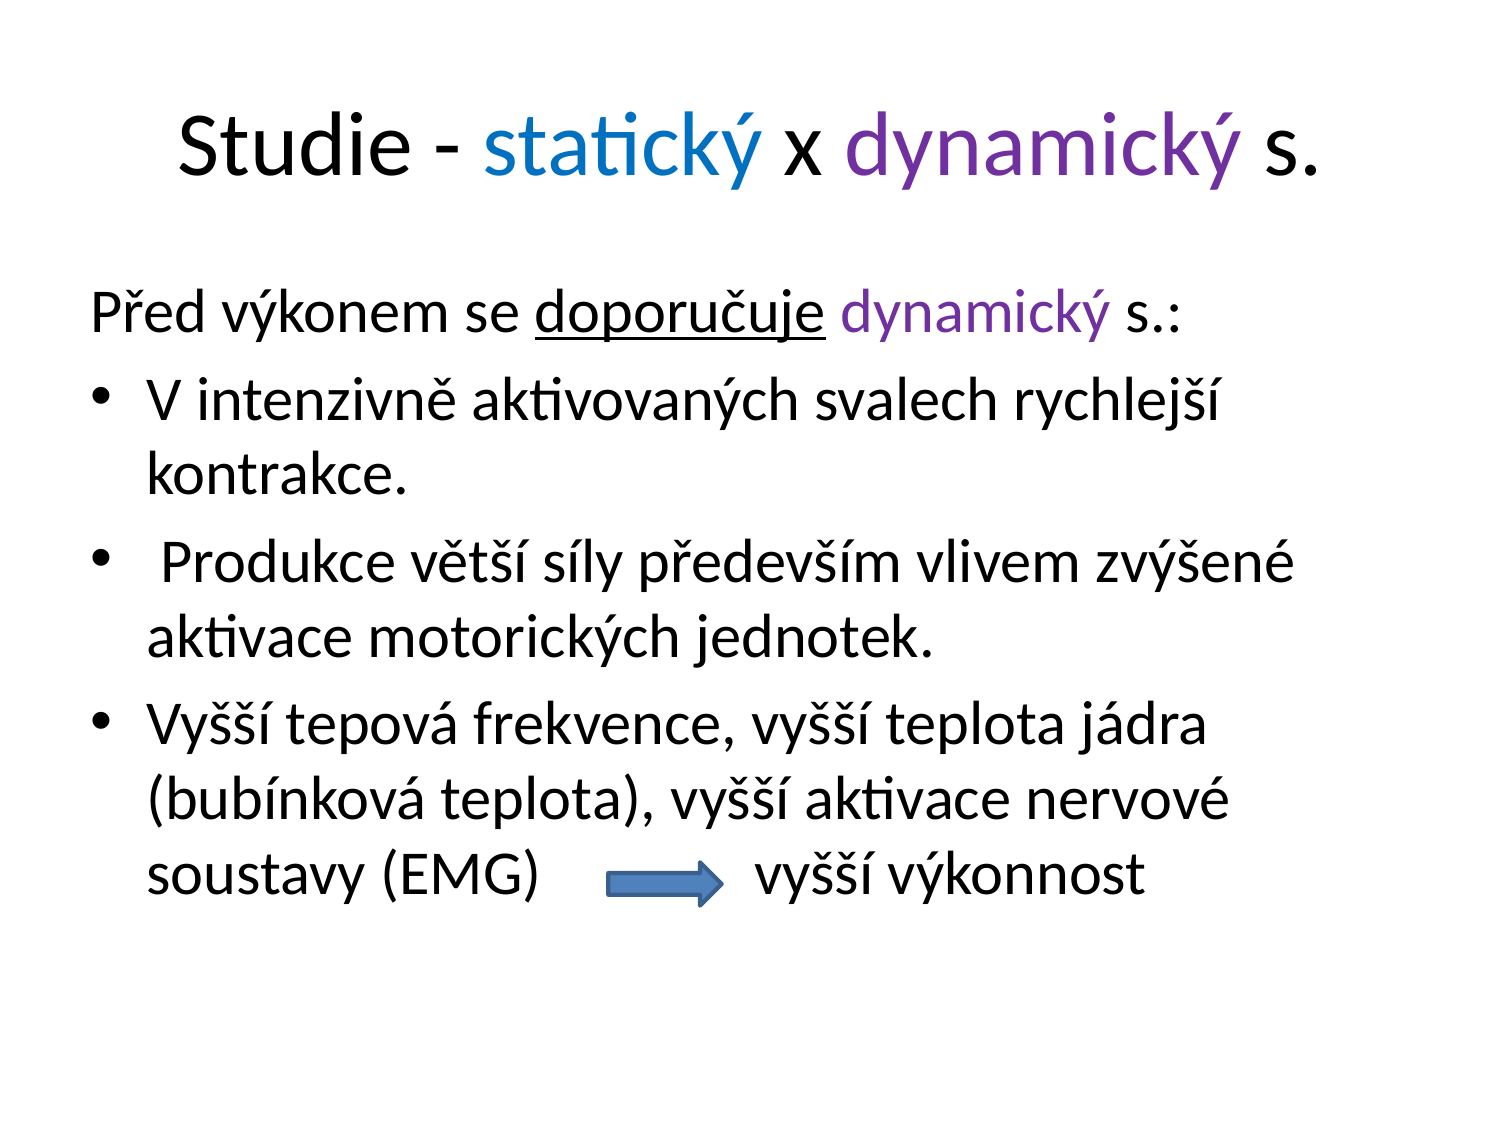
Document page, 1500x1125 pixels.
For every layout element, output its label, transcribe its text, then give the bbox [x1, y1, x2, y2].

list Před výkonem se doporučuje dynamický s.: V intenzivně aktivovaných svalech rychlejší kontrakce. Produkce větší síly především vlivem zvýšené aktivace motorických jednotek. Vyšší tepová frekvence, vyšší teplota jádra (bubínková teplota), vyšší aktivace nervové soustavy (EMG) vyšší výkonnost [75, 262, 1425, 1005]
title Studie - statický x dynamický s. [75, 45, 1425, 233]
text_box [606, 860, 724, 908]
